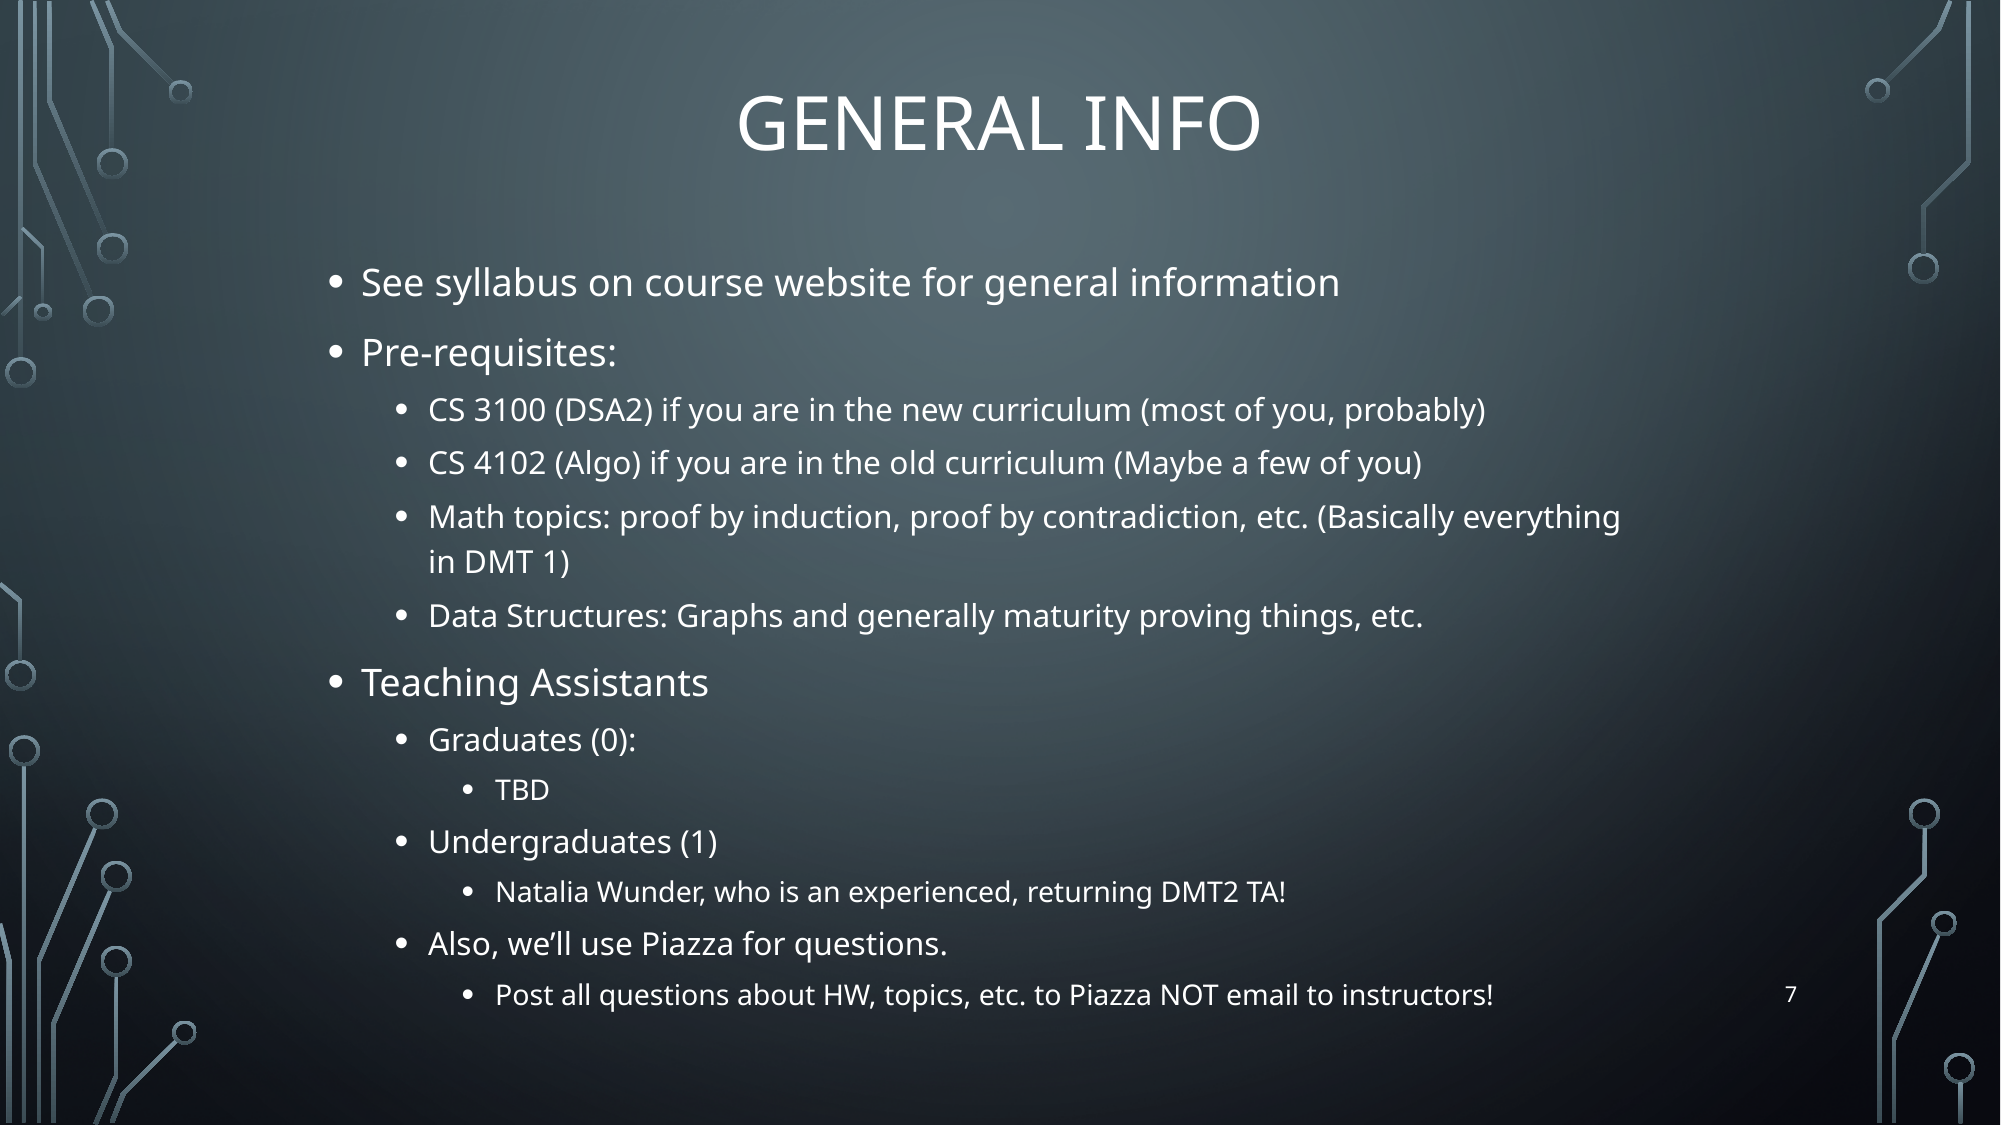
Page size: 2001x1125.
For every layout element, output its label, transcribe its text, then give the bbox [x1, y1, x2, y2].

slide_number 7 [1685, 965, 1813, 1025]
title General Info [187, 52, 1813, 200]
list See syllabus on course website for general information Pre-requisites: CS 3100 (DSA2) if you are in the new curriculum (most of you, probably) CS 4102 (Algo) if you are in the old curriculum (Maybe a few of you) Math topics: proof by induction, proof by contradiction, etc. (Basically everything in DMT 1) Data Structures: Graphs and generally maturity proving things, etc. Teaching Assistants Graduates (0): TBD Undergraduates (1) Natalia Wunder, who is an experienced, returning DMT2 TA! Also, we’ll use Piazza for questions. Post all questions about HW, topics, etc. to Piazza NOT email to instructors! [312, 241, 1667, 1030]
